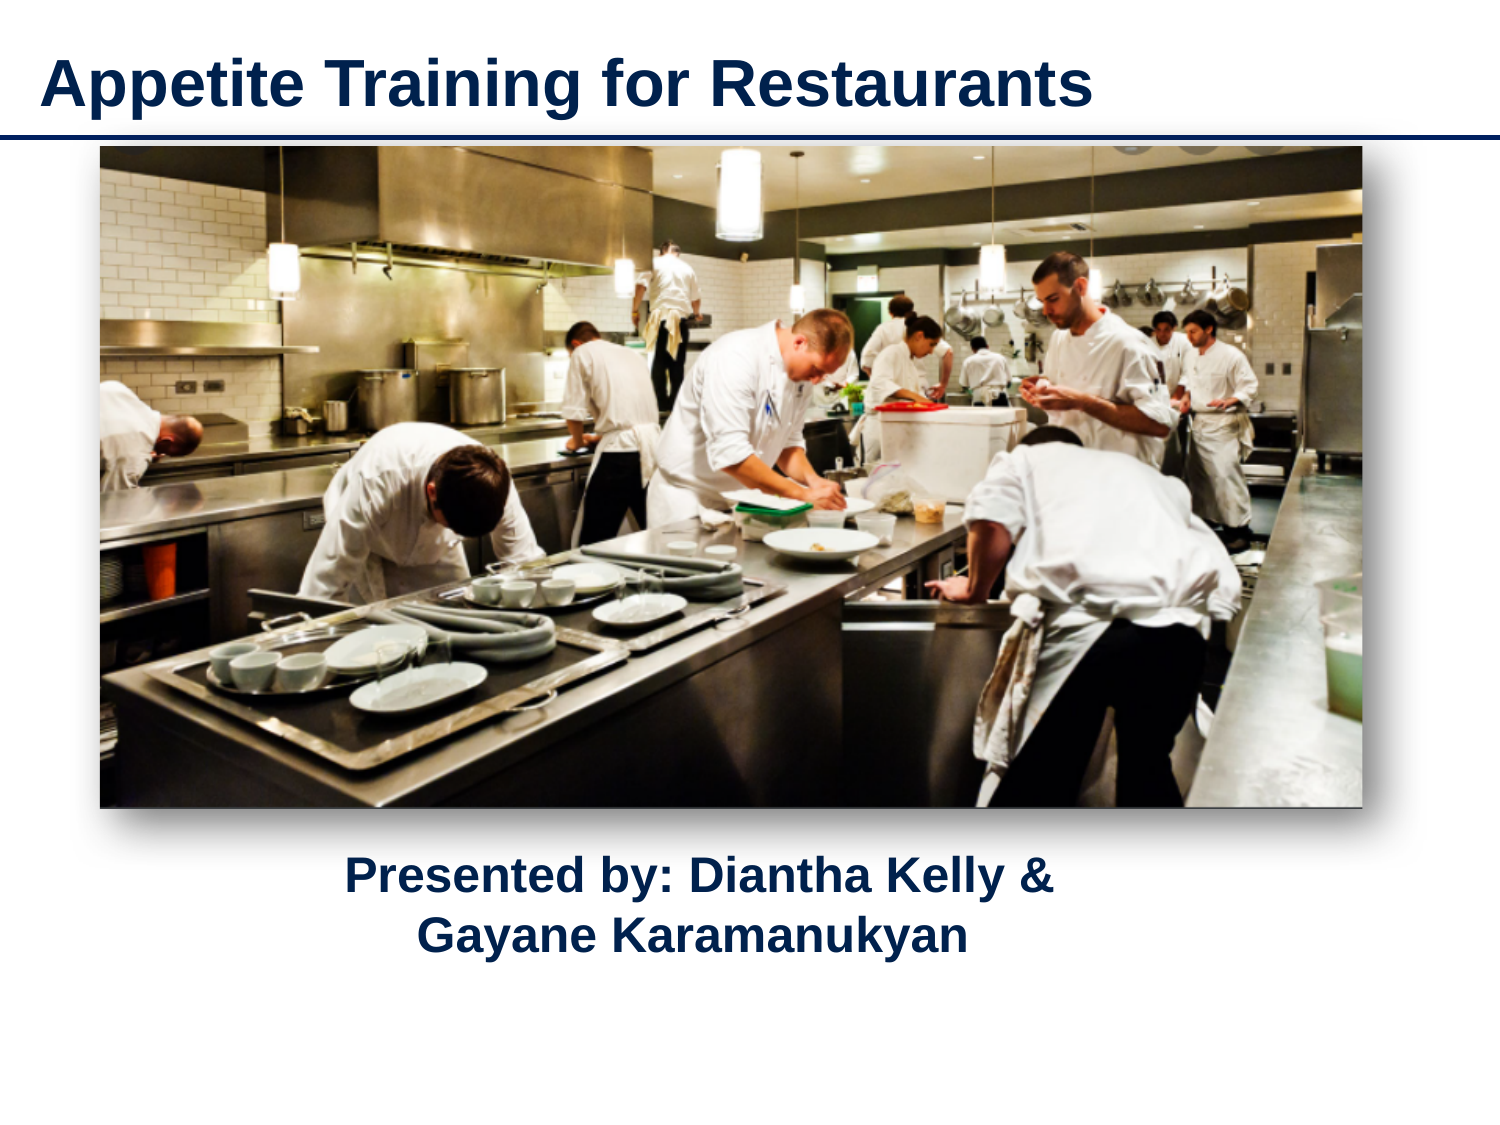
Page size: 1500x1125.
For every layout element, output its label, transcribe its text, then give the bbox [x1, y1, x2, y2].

picture [99, 146, 1363, 810]
text_box Presented by: Diantha Kelly & Gayane Karamanukyan [249, 858, 1150, 1125]
text_box Appetite Training for Restaurants [24, 32, 1288, 128]
